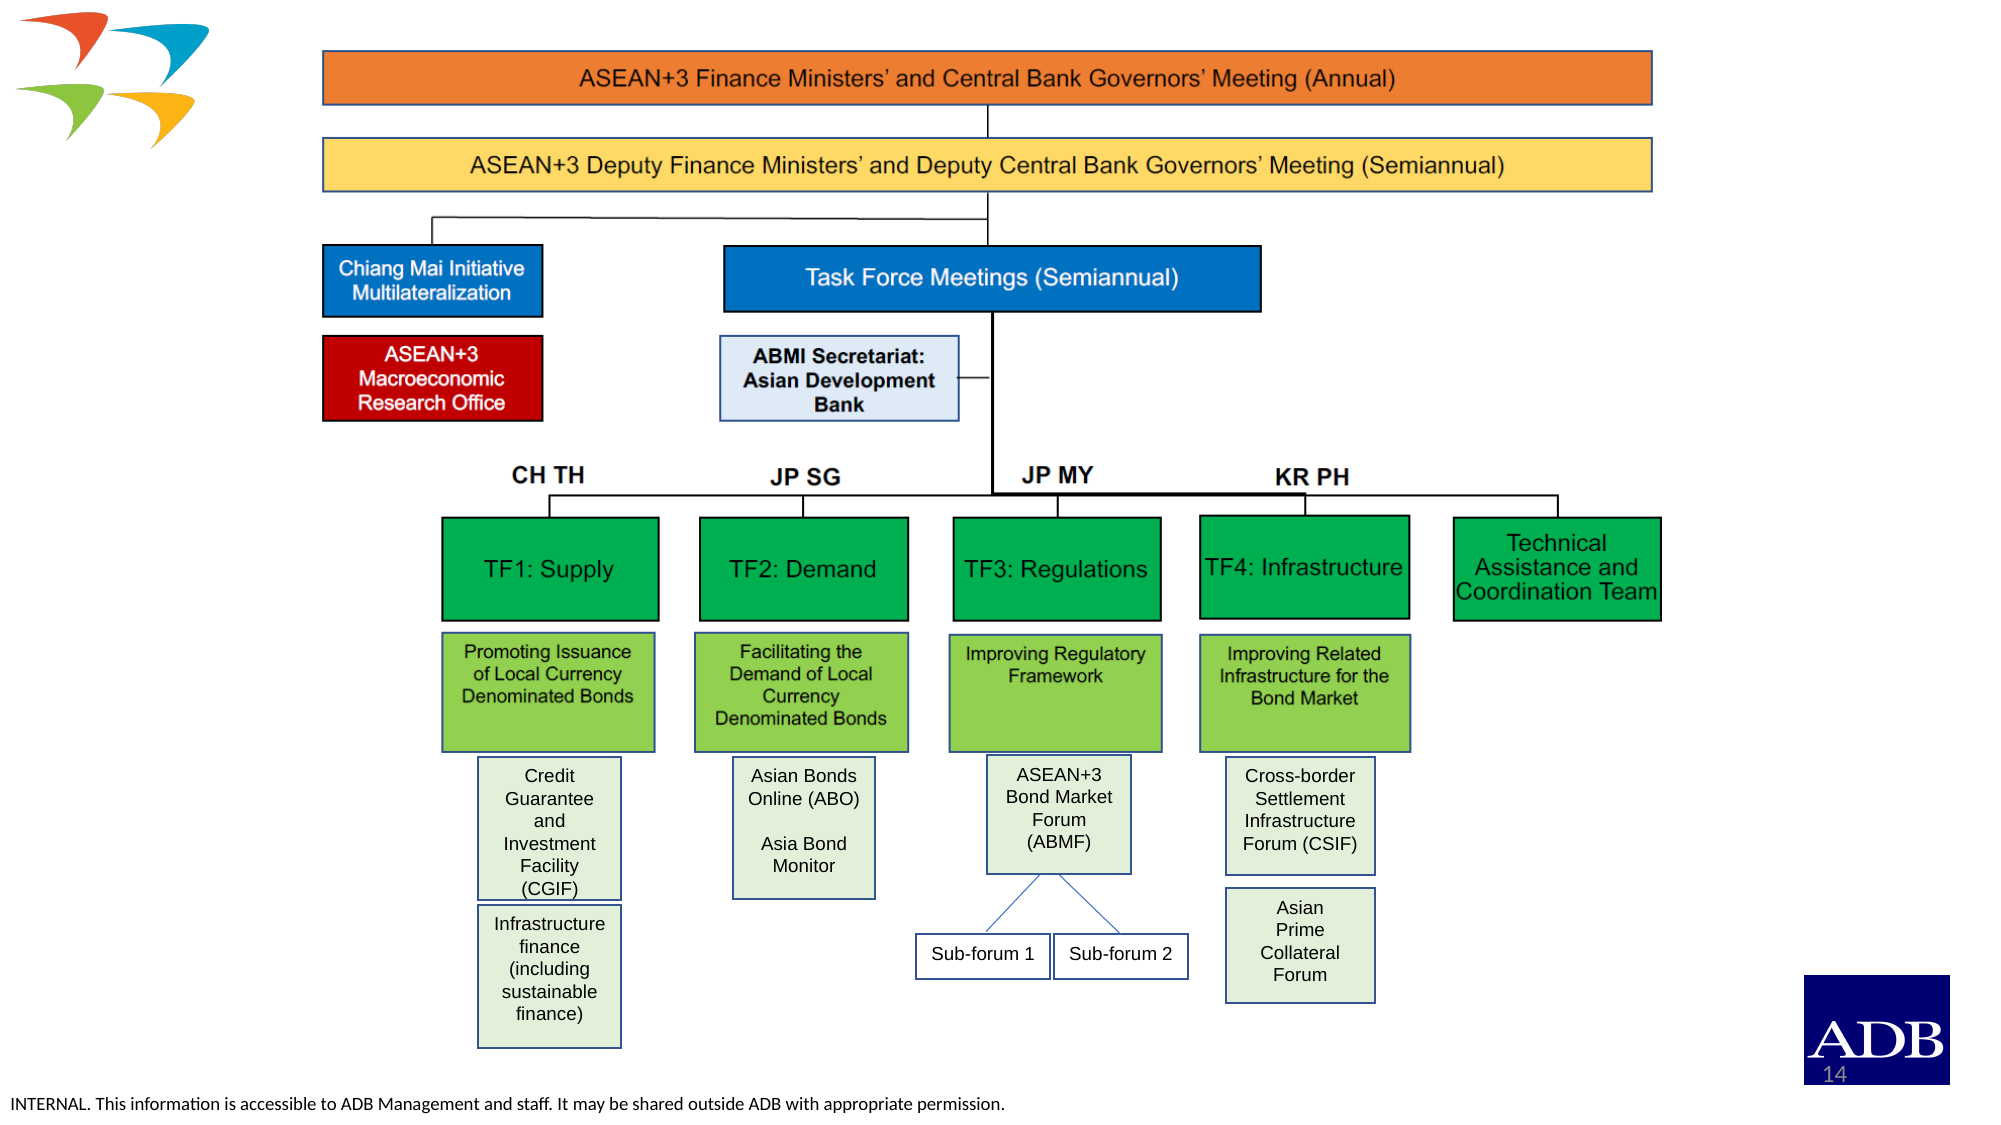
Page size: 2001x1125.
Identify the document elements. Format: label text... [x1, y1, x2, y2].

text_box Infrastructure finance (including sustainable finance) [477, 904, 622, 1049]
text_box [1059, 875, 1121, 935]
slide_number 14 [1412, 1042, 1863, 1103]
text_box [985, 873, 1041, 932]
text_box ASEAN+3 Bond Market Forum (ABMF) [986, 757, 1132, 875]
text_box Sub-forum 1 [915, 933, 1051, 980]
text_box Credit Guarantee and Investment Facility (CGIF) [477, 757, 622, 901]
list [307, 39, 1665, 757]
text_box Cross-border Settlement Infrastructure Forum (CSIF) [1225, 757, 1376, 876]
text_box Sub-forum 2 [1053, 933, 1189, 980]
text_box Asian Bonds Online (ABO) Asia Bond Monitor [732, 757, 876, 900]
picture [1804, 975, 1950, 1085]
text_box Asian Prime Collateral Forum [1225, 887, 1376, 1004]
picture [15, 12, 209, 150]
